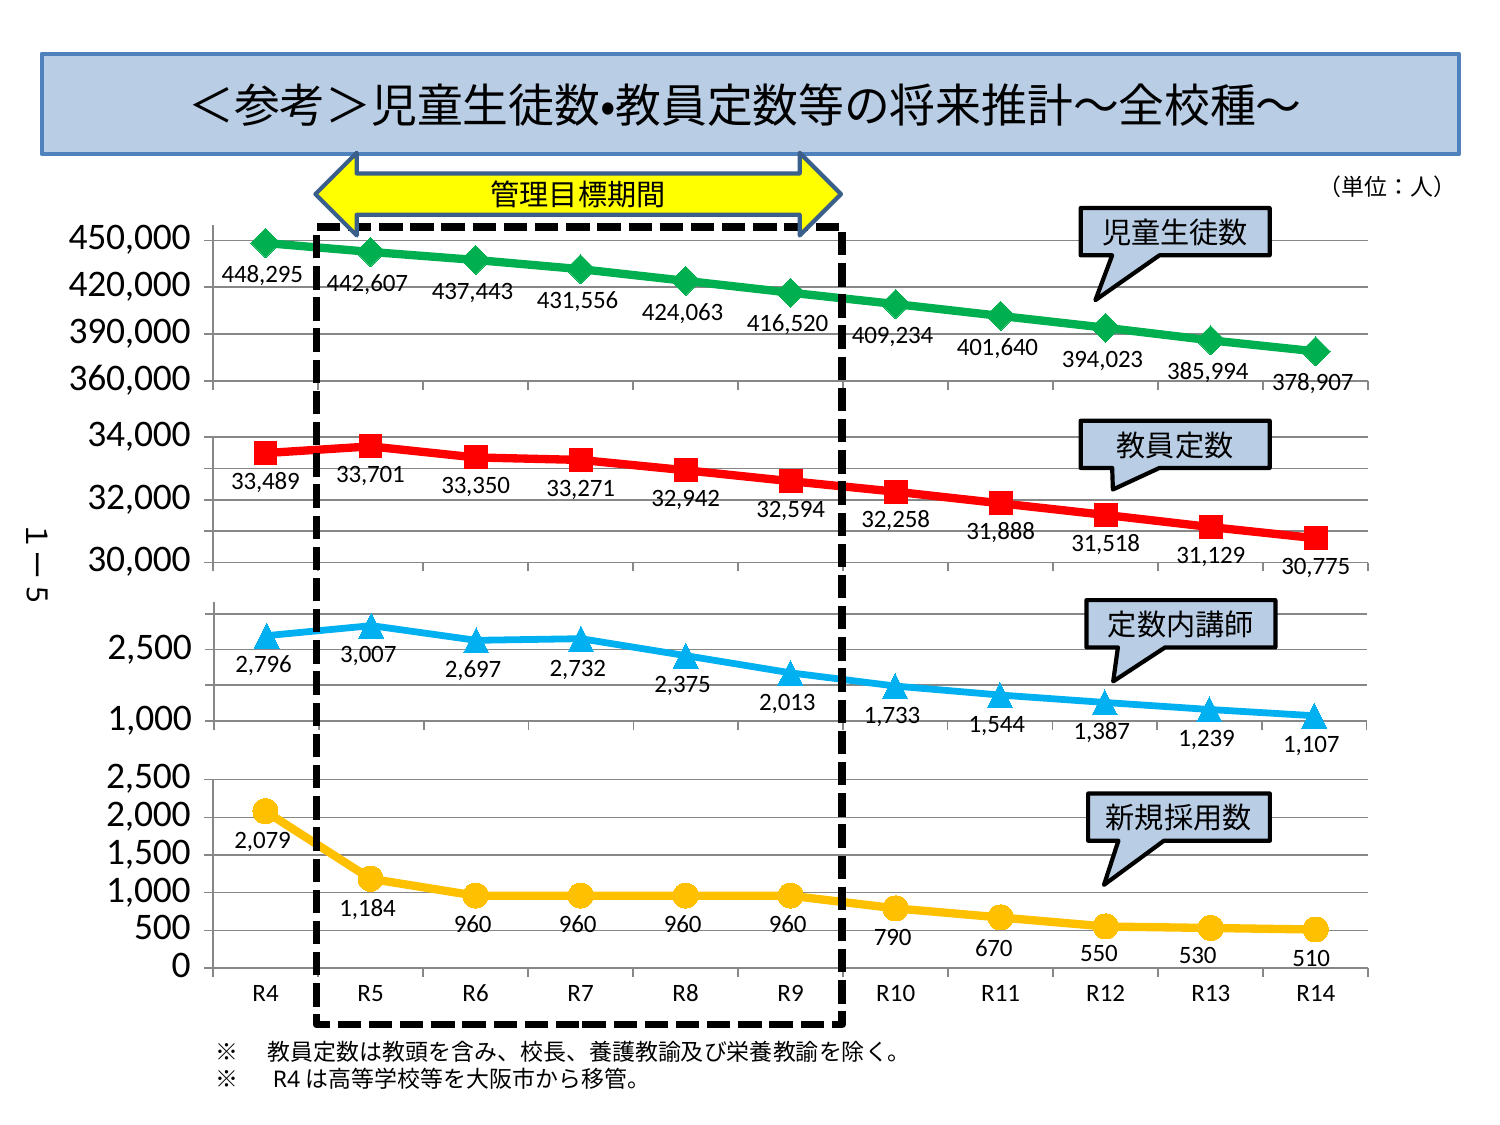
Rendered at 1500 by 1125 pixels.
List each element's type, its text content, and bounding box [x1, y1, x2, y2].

title ＜参考＞児童生徒数・教員定数等の将来推計～全校種～ [40, 52, 1461, 156]
text_box １ー5 [8, 497, 36, 628]
chart [40, 191, 1392, 1059]
text_box （単位：人） [1303, 165, 1500, 208]
text_box 管理目標期間 [317, 150, 839, 189]
text_box ※ 教員定数は教頭を含み、校長、養護教諭及び栄養教諭を除く。 ※ R4は高等学校等を大阪市から移管。 [201, 1066, 1306, 1100]
